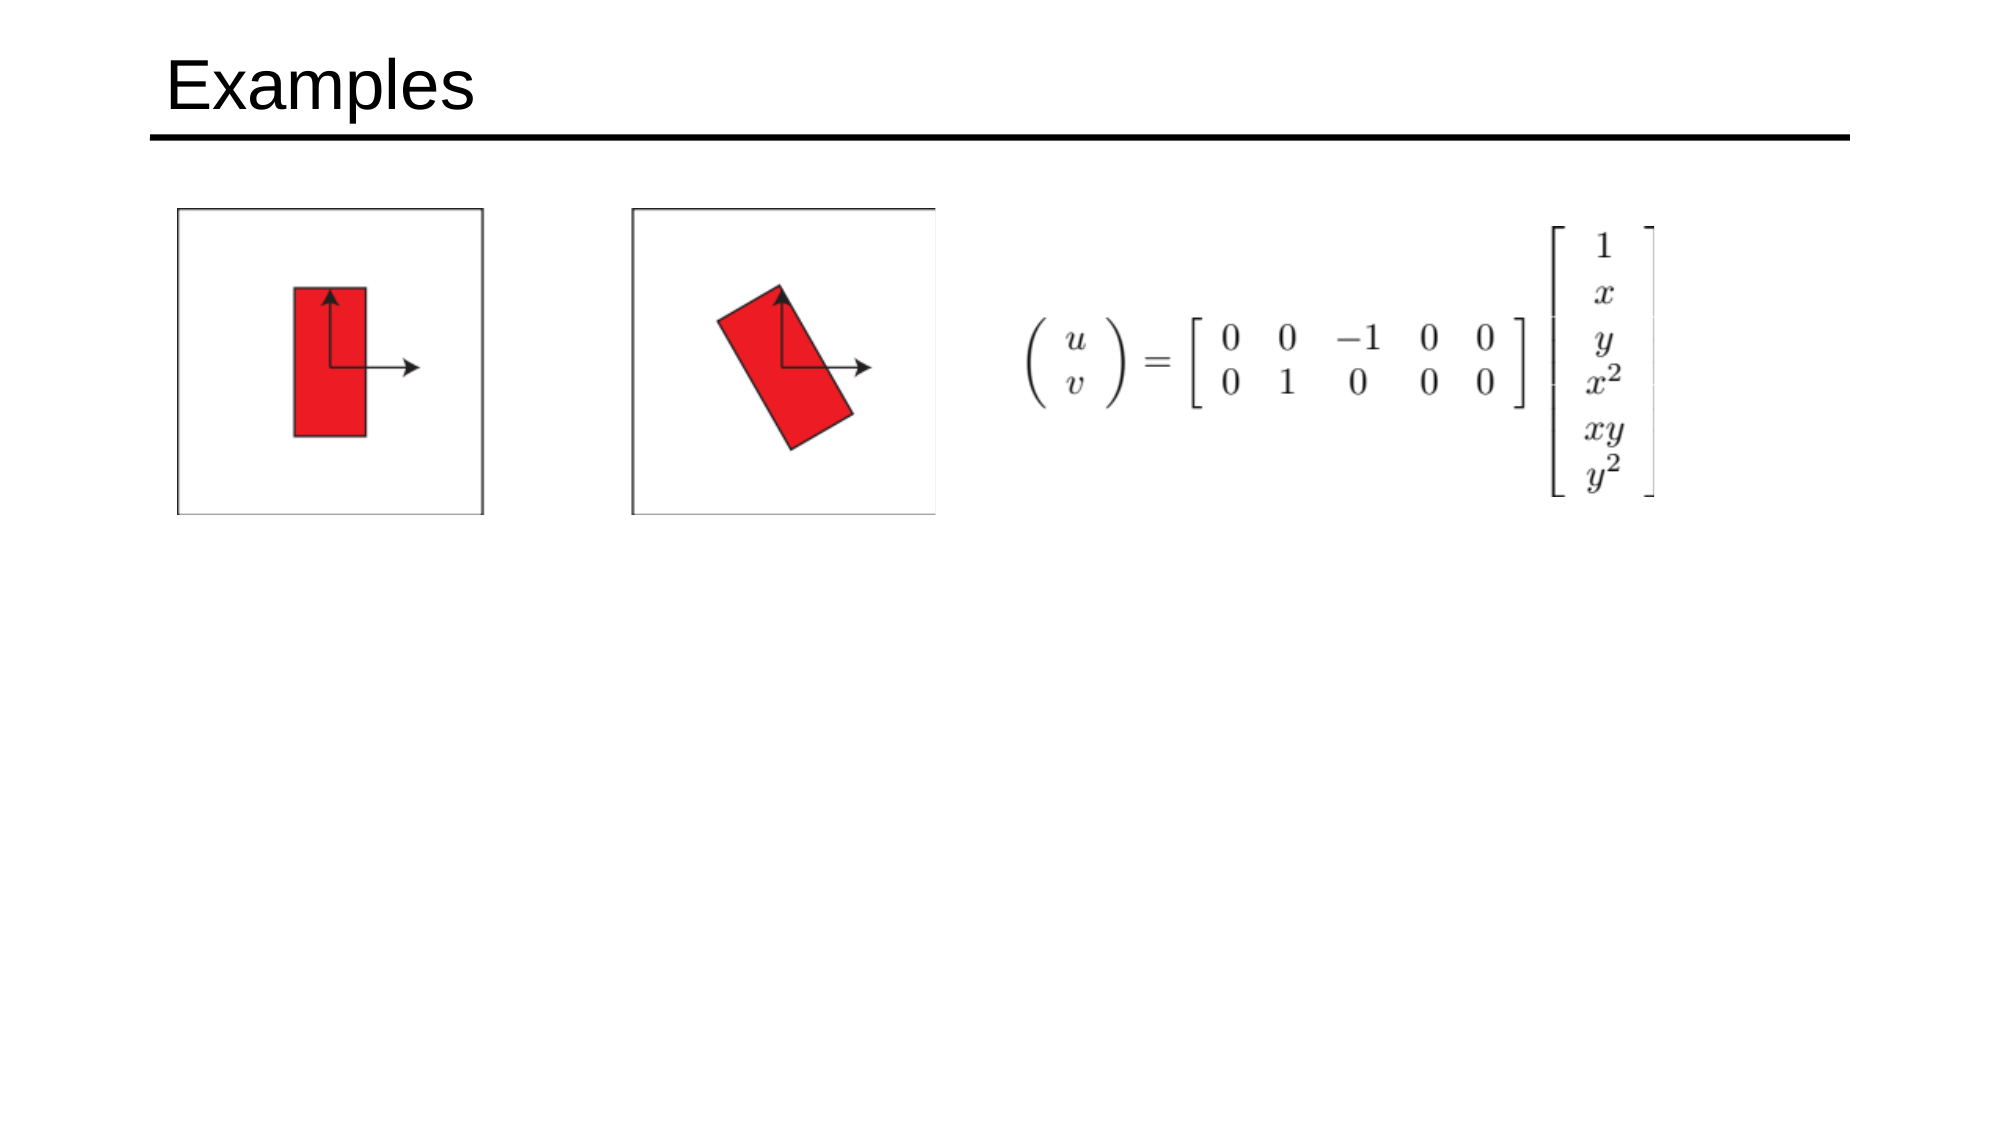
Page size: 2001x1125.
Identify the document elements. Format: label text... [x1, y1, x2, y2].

title Examples [149, 12, 1851, 151]
picture [176, 208, 936, 515]
picture [1024, 225, 1655, 498]
